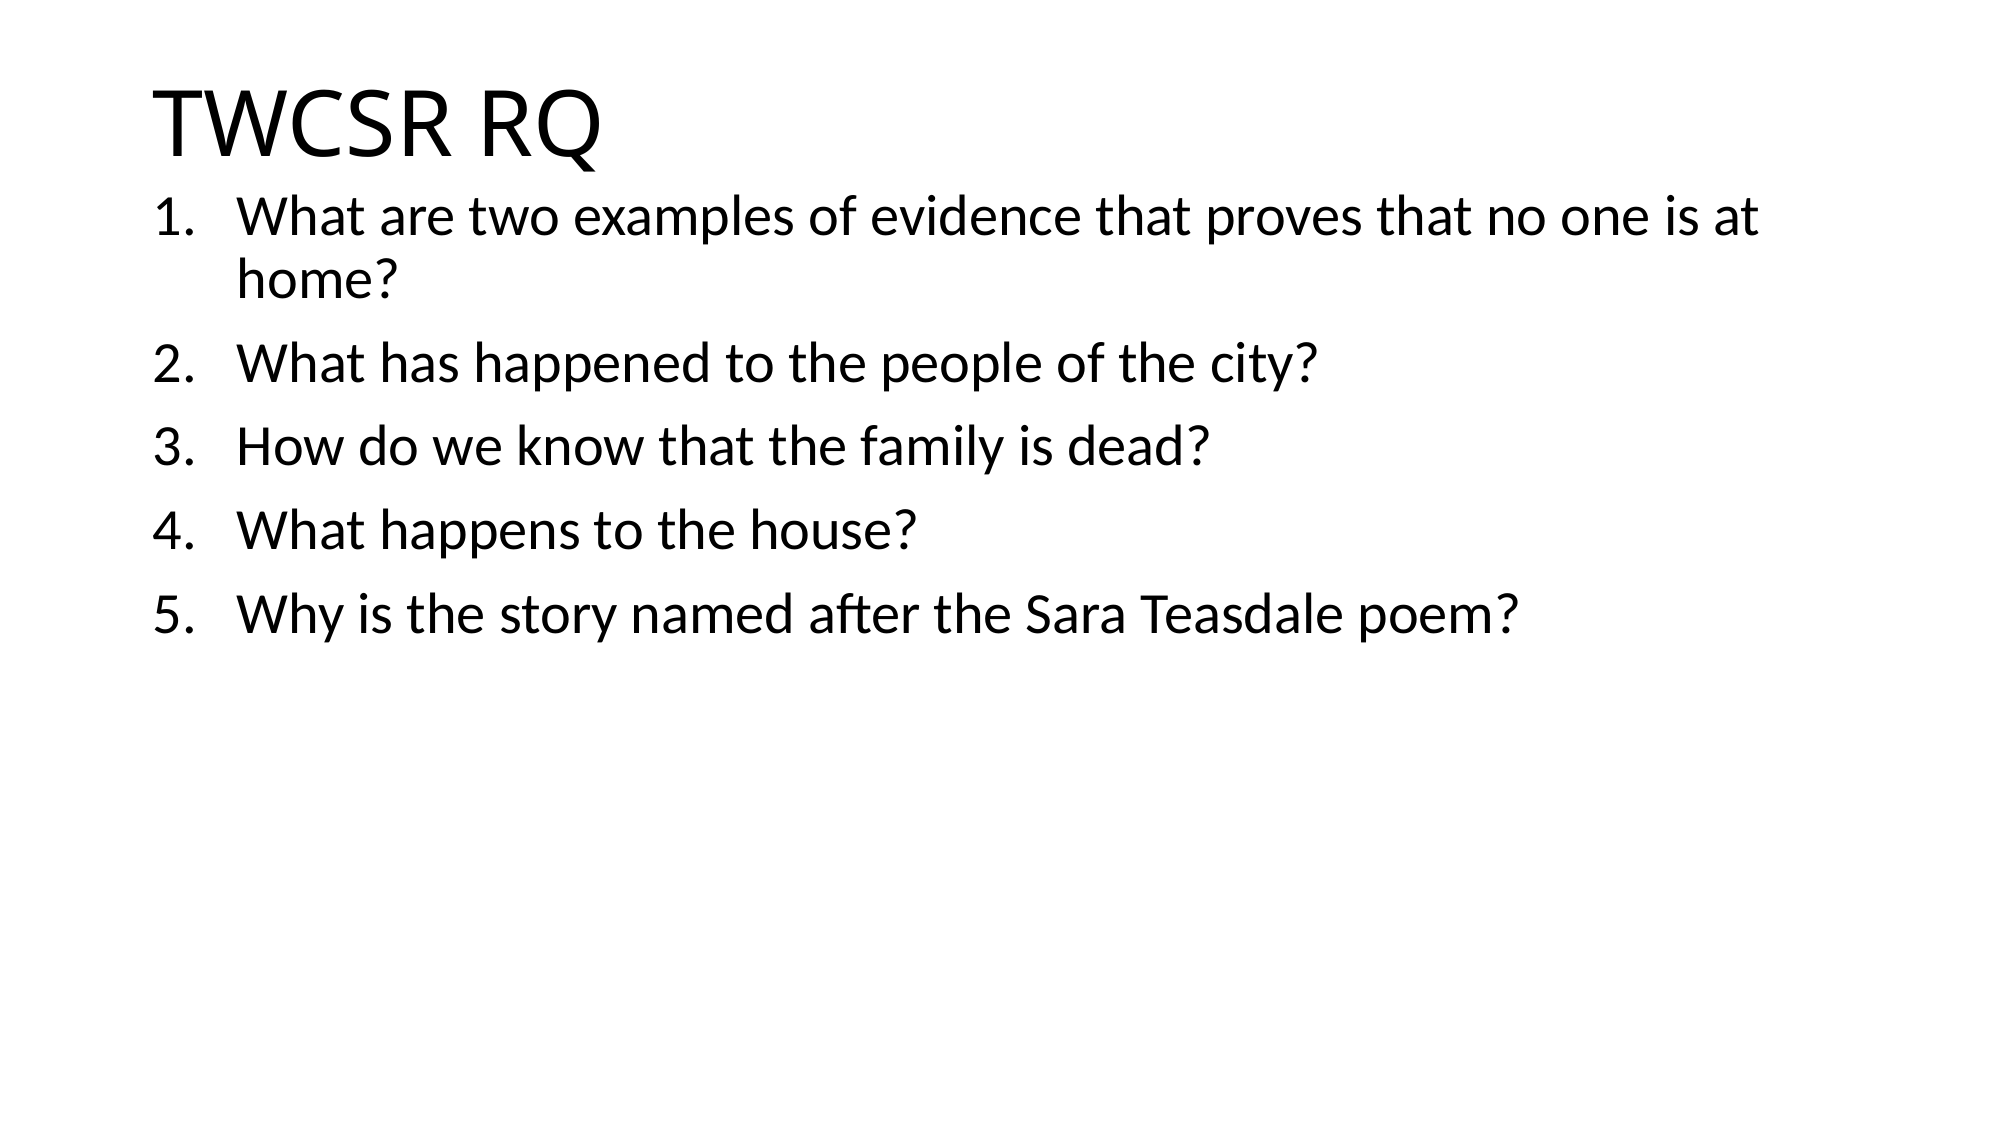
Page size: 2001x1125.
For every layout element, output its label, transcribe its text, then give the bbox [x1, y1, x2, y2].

title TWCSR RQ [137, 59, 1863, 177]
list What are two examples of evidence that proves that no one is at home? What has happened to the people of the city? How do we know that the family is dead? What happens to the house? Why is the story named after the Sara Teasdale poem? [137, 177, 1863, 1014]
